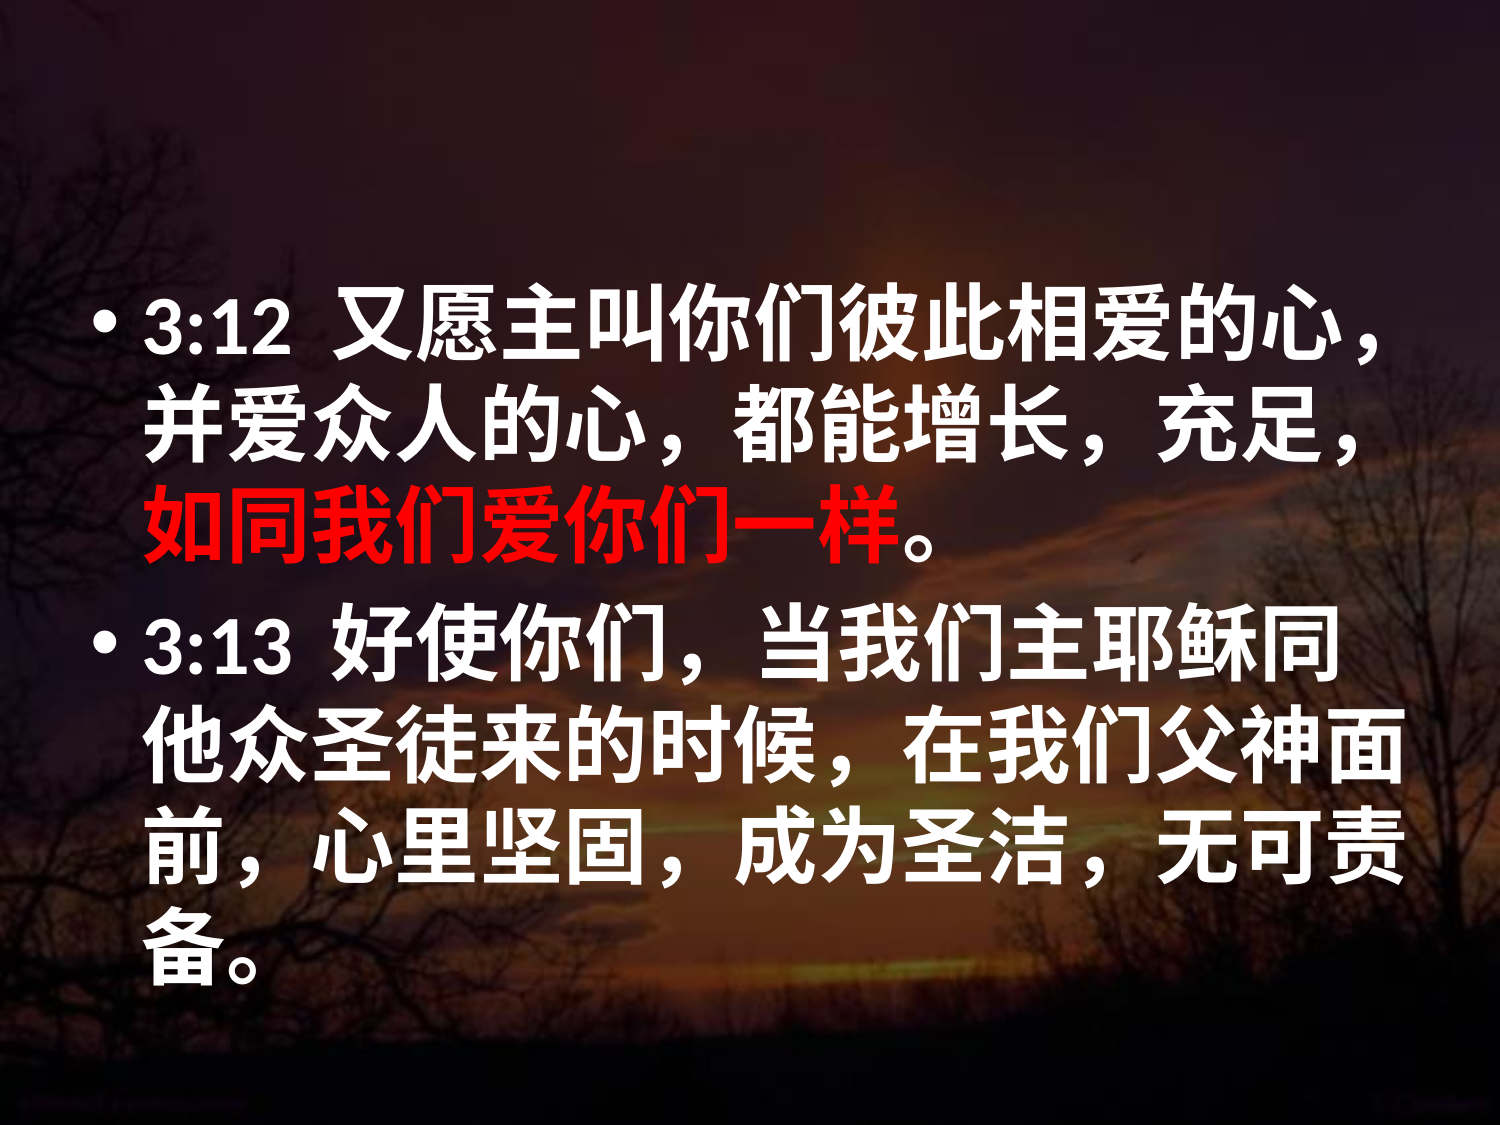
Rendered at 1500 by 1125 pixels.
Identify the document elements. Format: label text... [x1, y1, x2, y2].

list 3:12 又愿主叫你们彼此相爱的心，并爱众人的心，都能增长，充足，如同我们爱你们一样。 3:13 好使你们，当我们主耶稣同他众圣徒来的时候，在我们父神面前，心里坚固，成为圣洁，无可责备。 [75, 262, 1425, 1005]
picture [0, 0, 1500, 1125]
